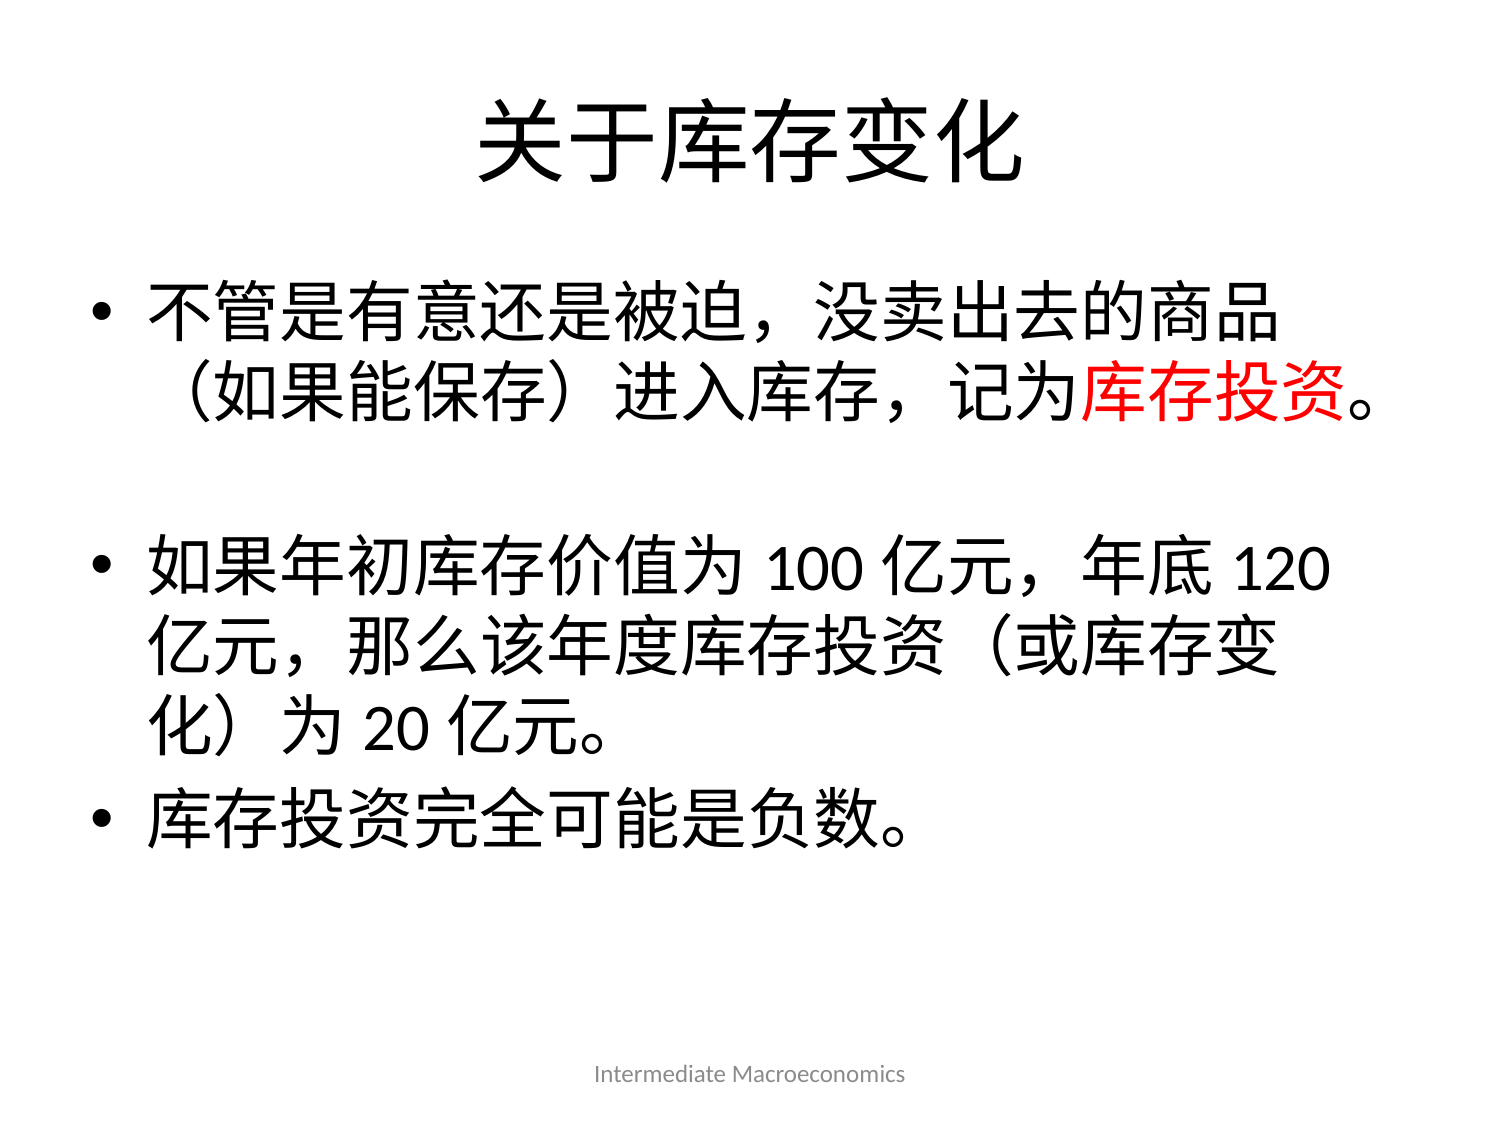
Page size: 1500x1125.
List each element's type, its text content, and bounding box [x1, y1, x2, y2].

list 不管是有意还是被迫，没卖出去的商品（如果能保存）进入库存，记为库存投资。 如果年初库存价值为100亿元，年底120亿元，那么该年度库存投资（或库存变化）为20亿元。 库存投资完全可能是负数。 [75, 262, 1425, 1005]
footer Intermediate Macroeconomics [512, 1042, 988, 1103]
title 关于库存变化 [75, 45, 1425, 233]
